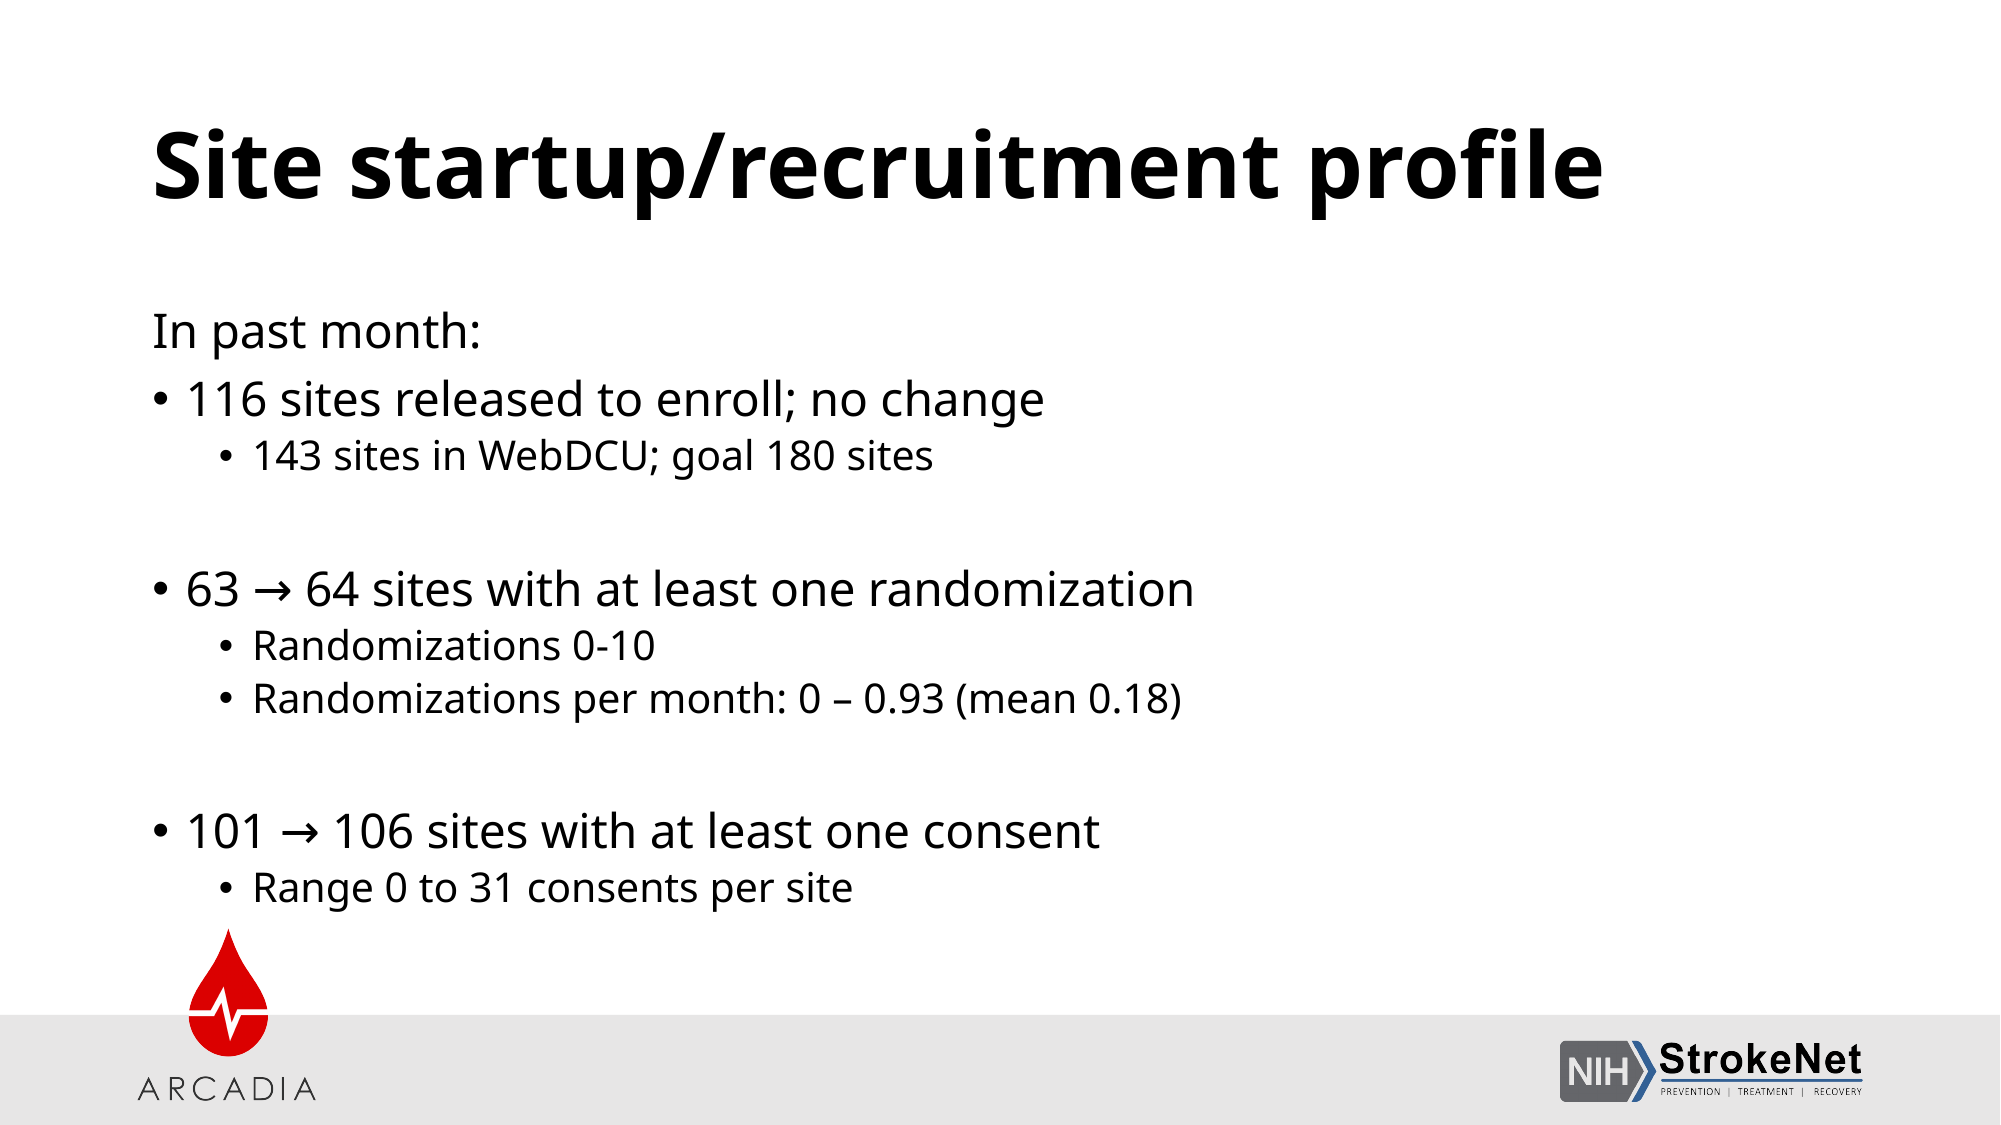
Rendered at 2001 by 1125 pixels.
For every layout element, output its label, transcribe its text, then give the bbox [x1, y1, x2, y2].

title Site startup/recruitment profile [137, 59, 1863, 278]
picture [1560, 1037, 1863, 1102]
picture [137, 928, 316, 1101]
list In past month: 116 sites released to enroll; no change 143 sites in WebDCU; goal 180 sites 63 → 64 sites with at least one randomization Randomizations 0-10 Randomizations per month: 0 – 0.93 (mean 0.18) 101 → 106 sites with at least one consent Range 0 to 31 consents per site [137, 299, 1537, 920]
